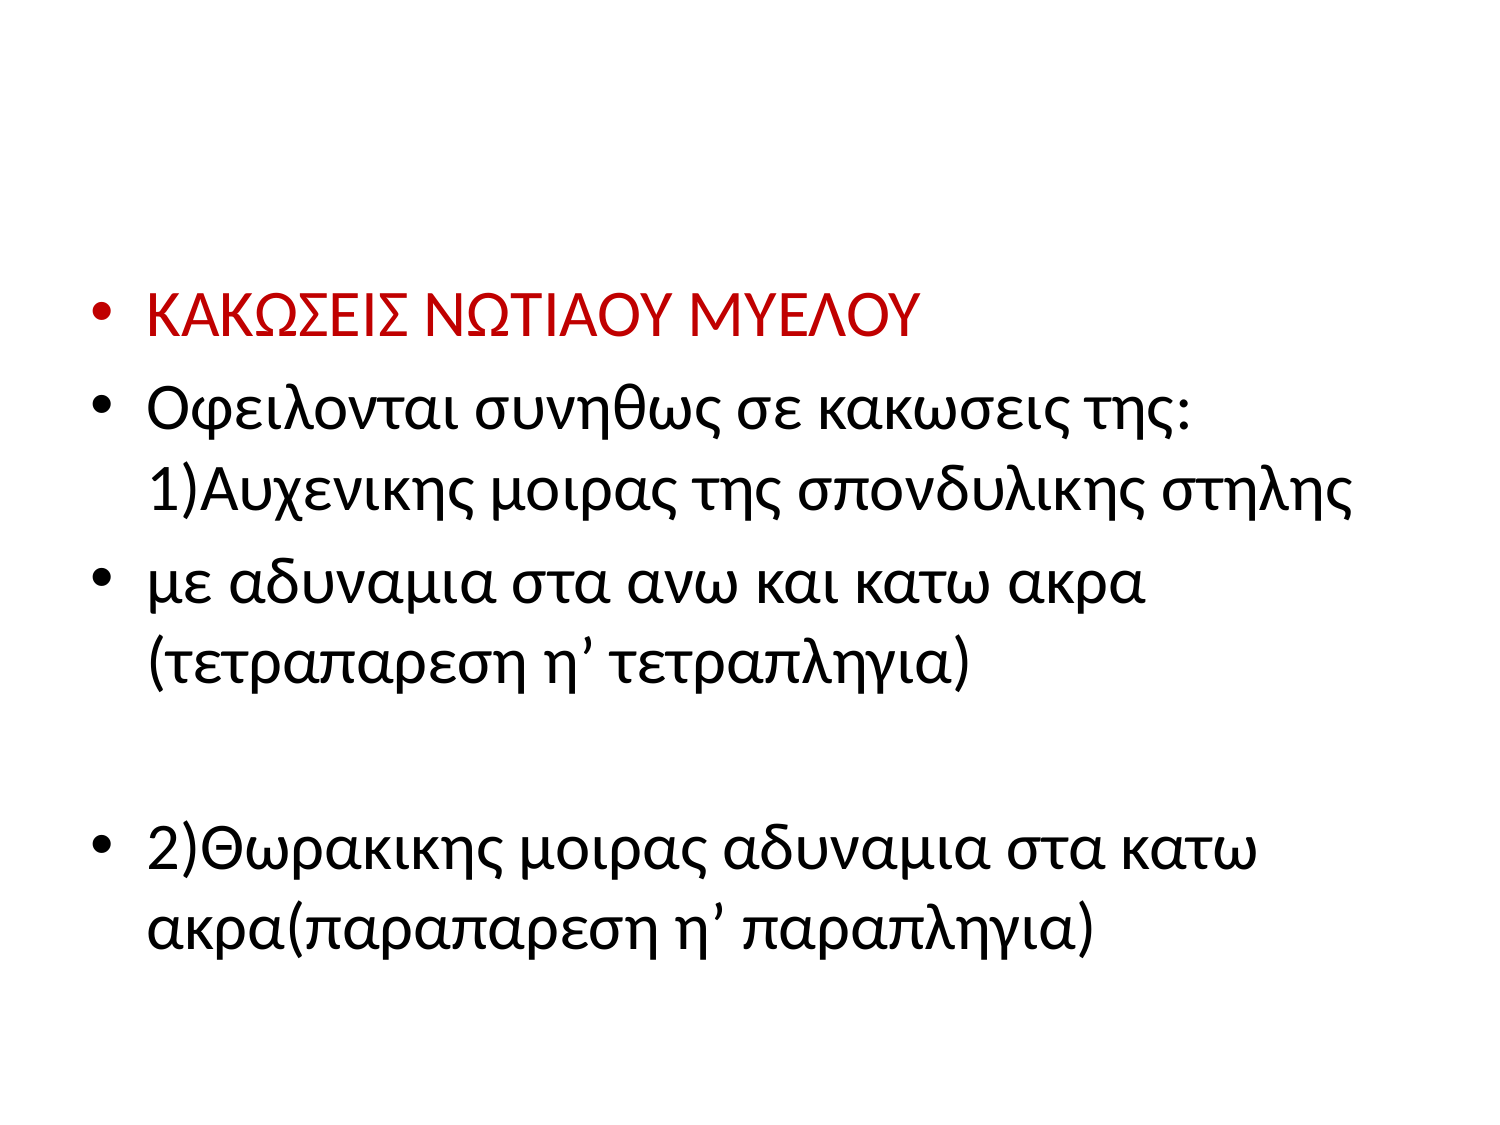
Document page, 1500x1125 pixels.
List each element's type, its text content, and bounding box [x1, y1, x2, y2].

list ΚΑΚΩΣΕΙΣ ΝΩΤΙΑΟΥ ΜΥΕΛΟΥ Οφειλονται συνηθως σε κακωσεις της: 1)Aυχενικης μοιρας της σπονδυλικης στηλης με αδυναμια στα ανω και κατω ακρα (τετραπαρεση η’ τετραπληγια) 2)Θωρακικης μοιρας αδυναμια στα κατω ακρα(παραπαρεση η’ παραπληγια) [75, 262, 1425, 1005]
